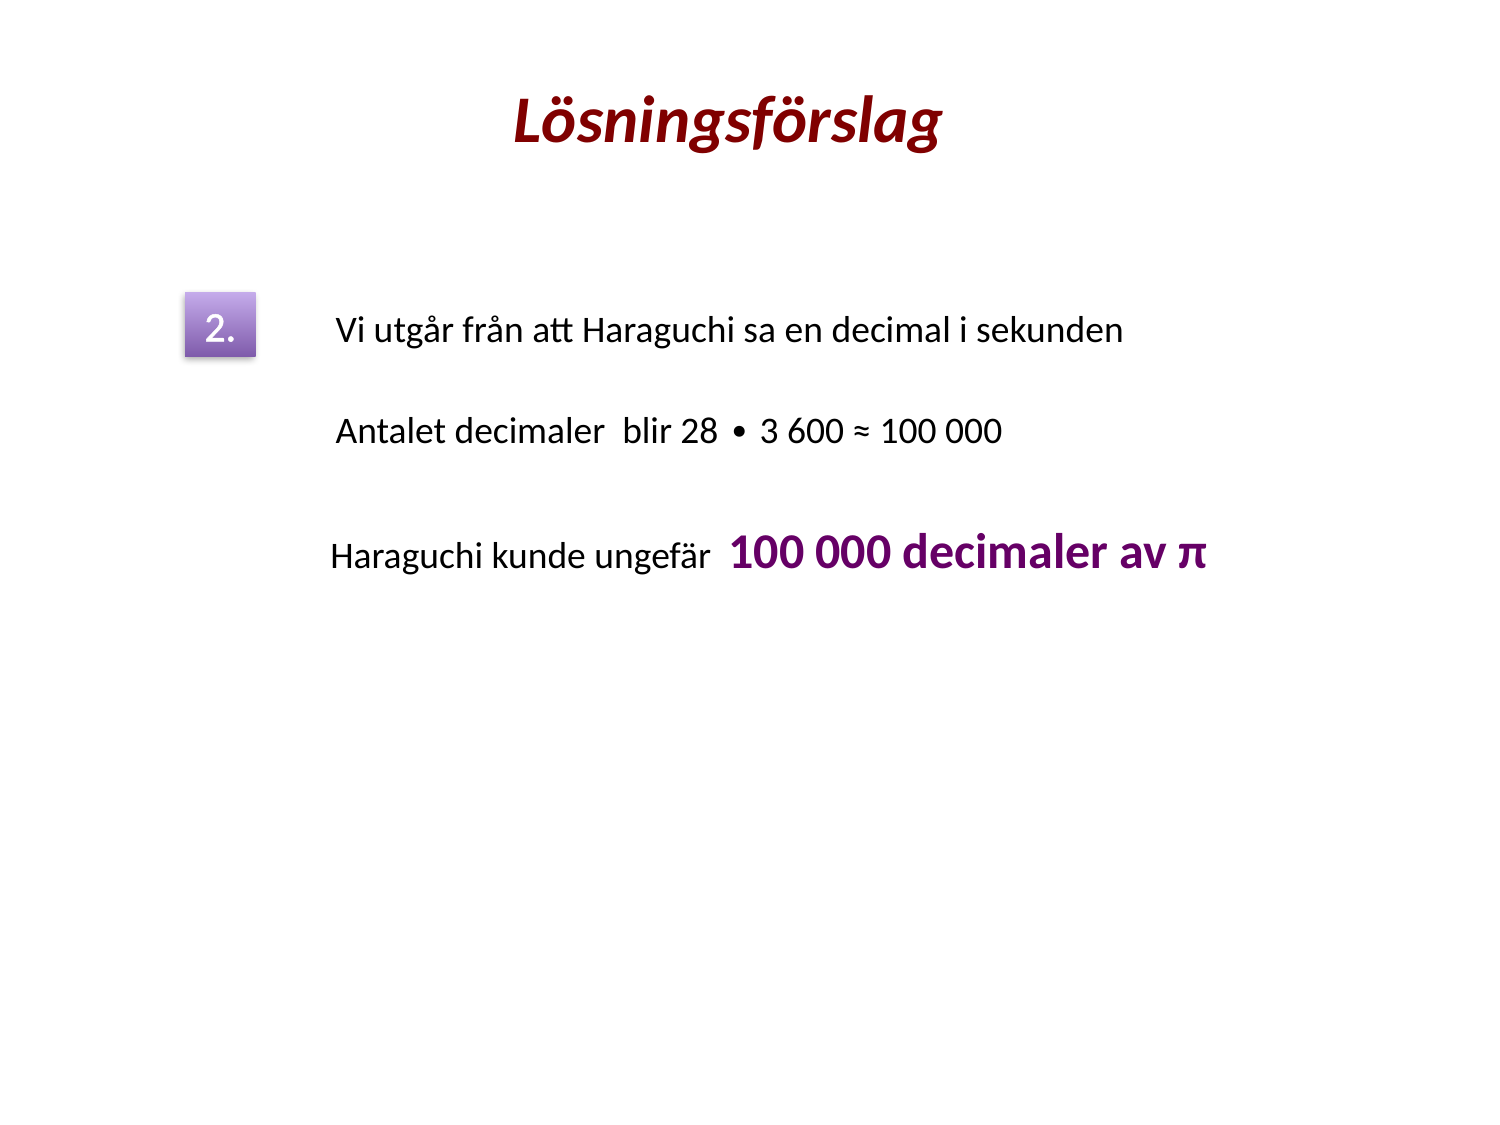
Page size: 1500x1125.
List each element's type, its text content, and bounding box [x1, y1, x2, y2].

text_box 2. [185, 292, 256, 357]
text_box Vi utgår från att Haraguchi sa en decimal i sekunden [320, 297, 1298, 358]
text_box Antalet decimaler blir 28 ∙ 3 600 ≈ 100 000 [320, 398, 1314, 458]
text_box Haraguchi kunde ungefär 100 000 decimaler av π [315, 510, 1298, 646]
text_box Lösningsförslag [498, 68, 987, 163]
